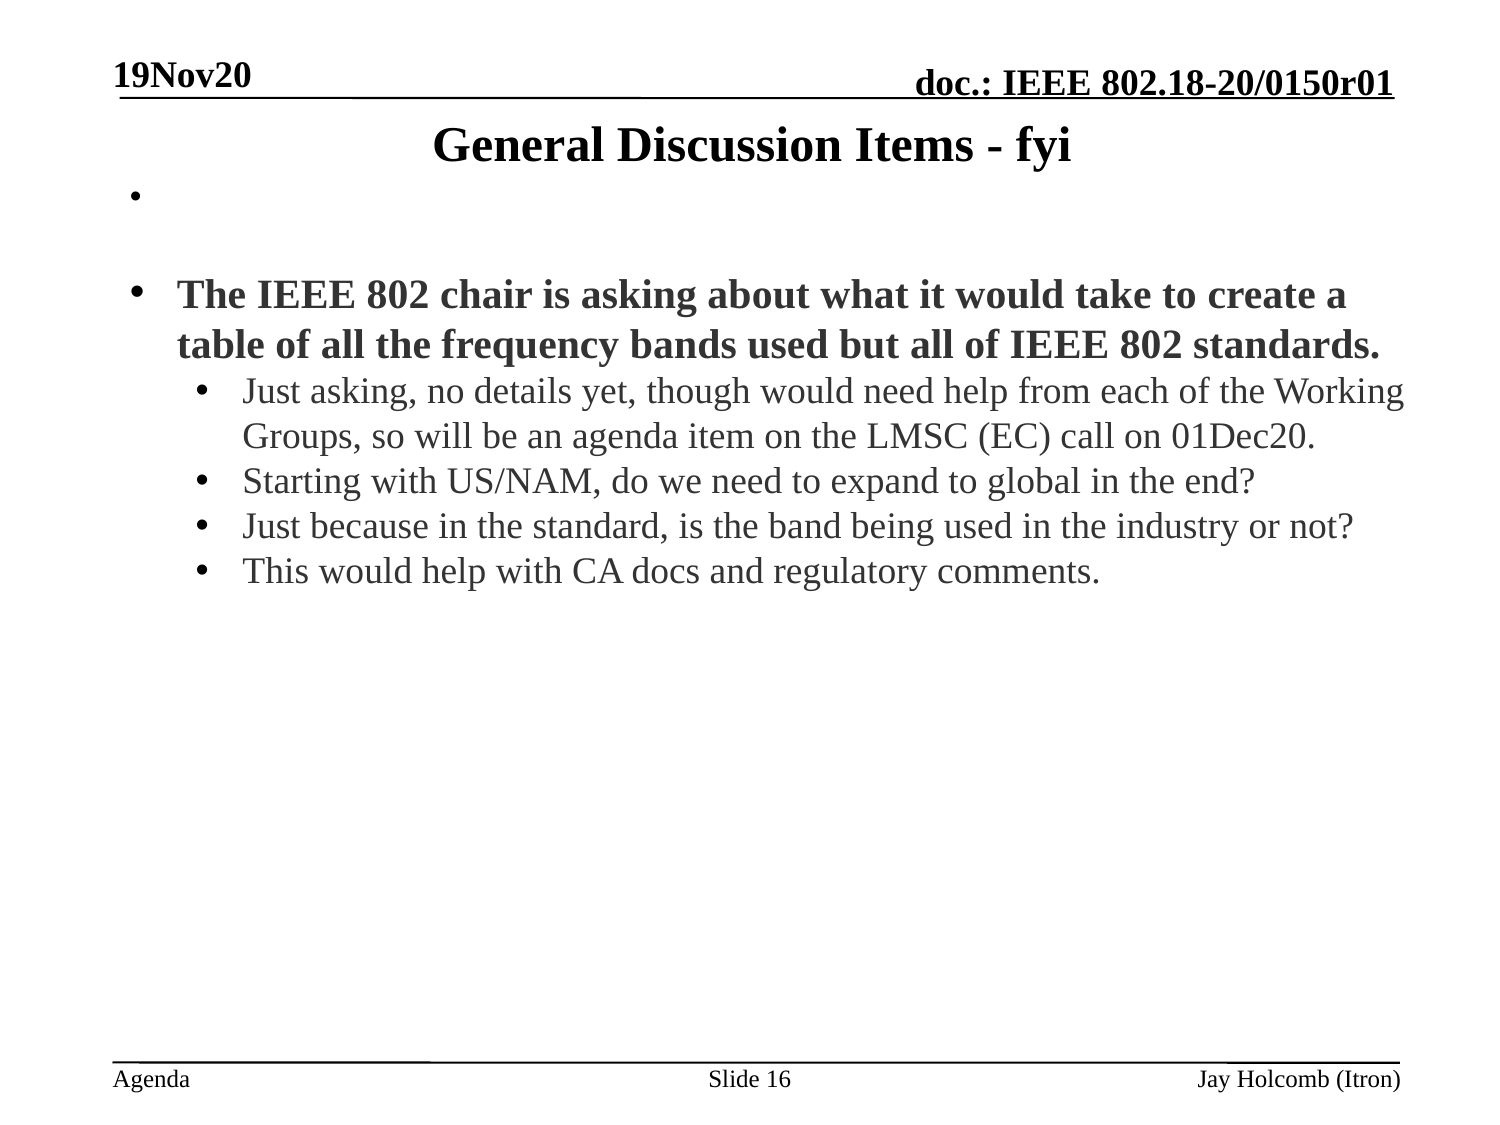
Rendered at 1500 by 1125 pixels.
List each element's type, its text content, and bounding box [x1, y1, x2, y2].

footer Jay Holcomb (Itron) [878, 1061, 1402, 1093]
title General Discussion Items - fyi [114, 103, 1390, 168]
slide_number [112, 49, 488, 95]
list The IEEE 802 chair is asking about what it would take to create a table of all the frequency bands used but all of IEEE 802 standards. Just asking, no details yet, though would need help from each of the Working Groups, so will be an agenda item on the LMSC (EC) call on 01Dec20. Starting with US/NAM, do we need to expand to global in the end? Just because in the standard, is the band being used in the industry or not? This would help with CA docs and regulatory comments. [114, 168, 1453, 1068]
slide_number Slide 16 [699, 1061, 800, 1123]
